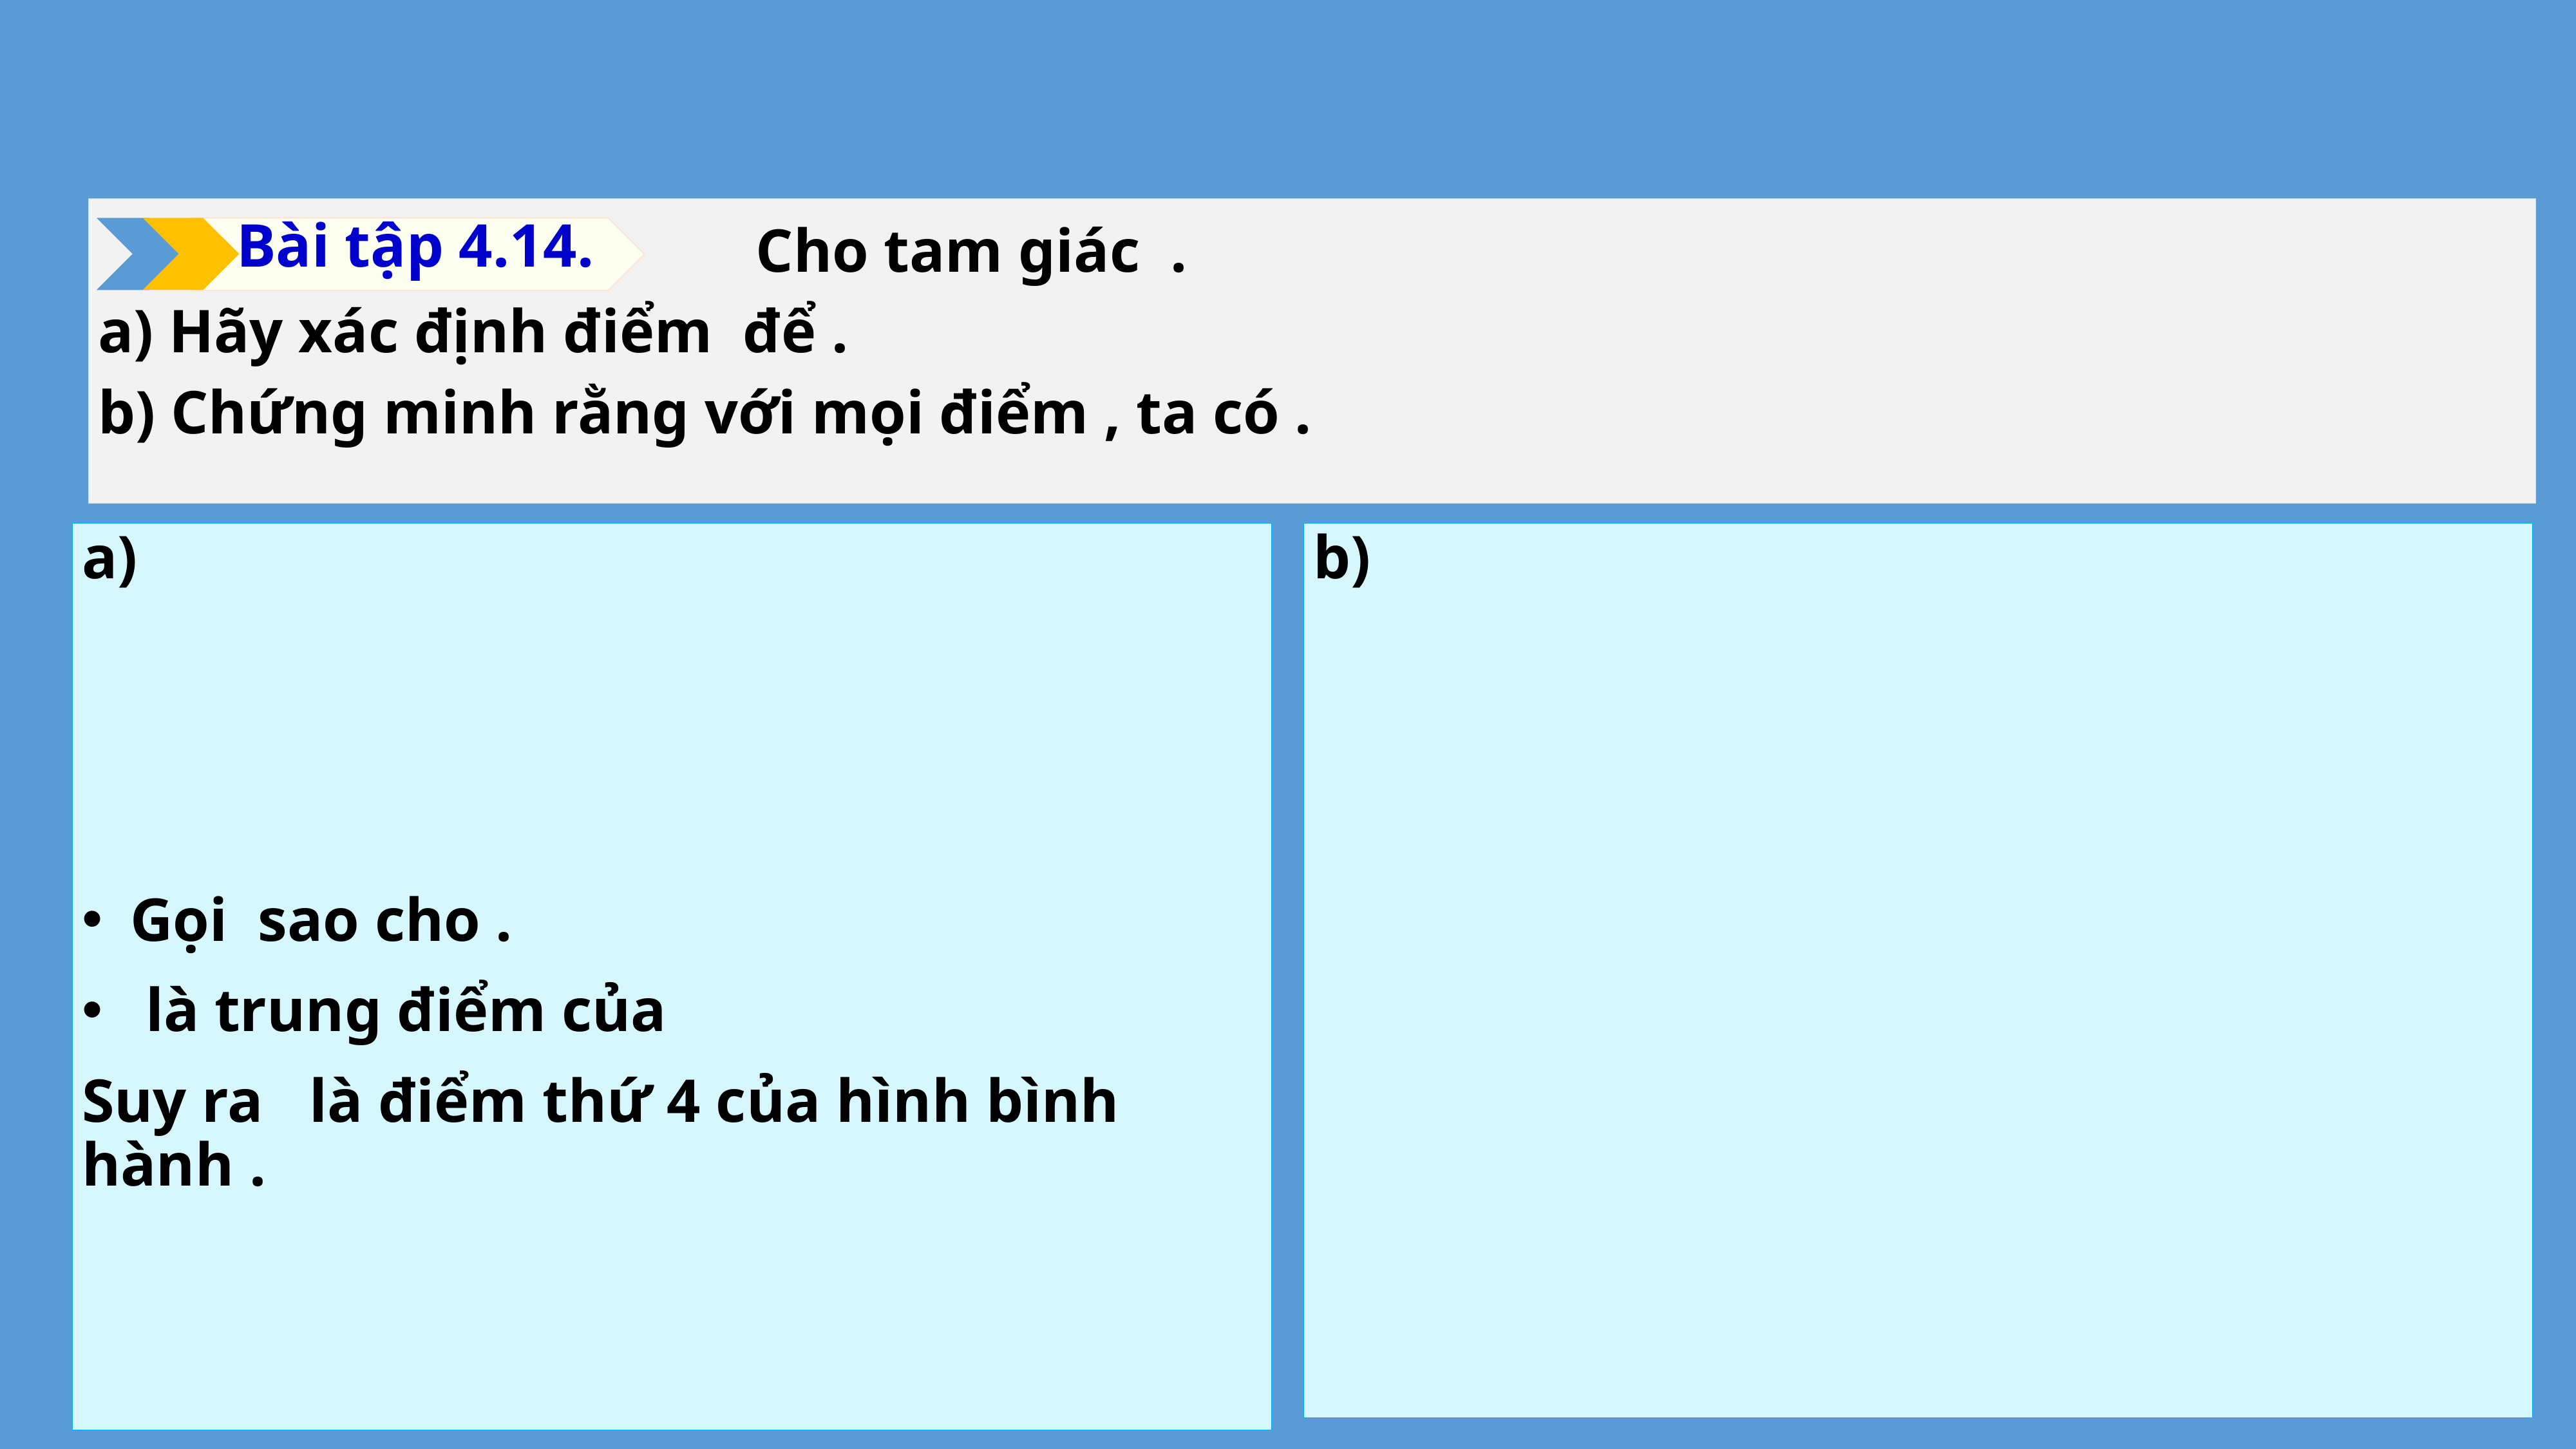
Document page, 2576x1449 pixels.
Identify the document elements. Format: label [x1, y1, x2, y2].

text_box [96, 198, 676, 303]
